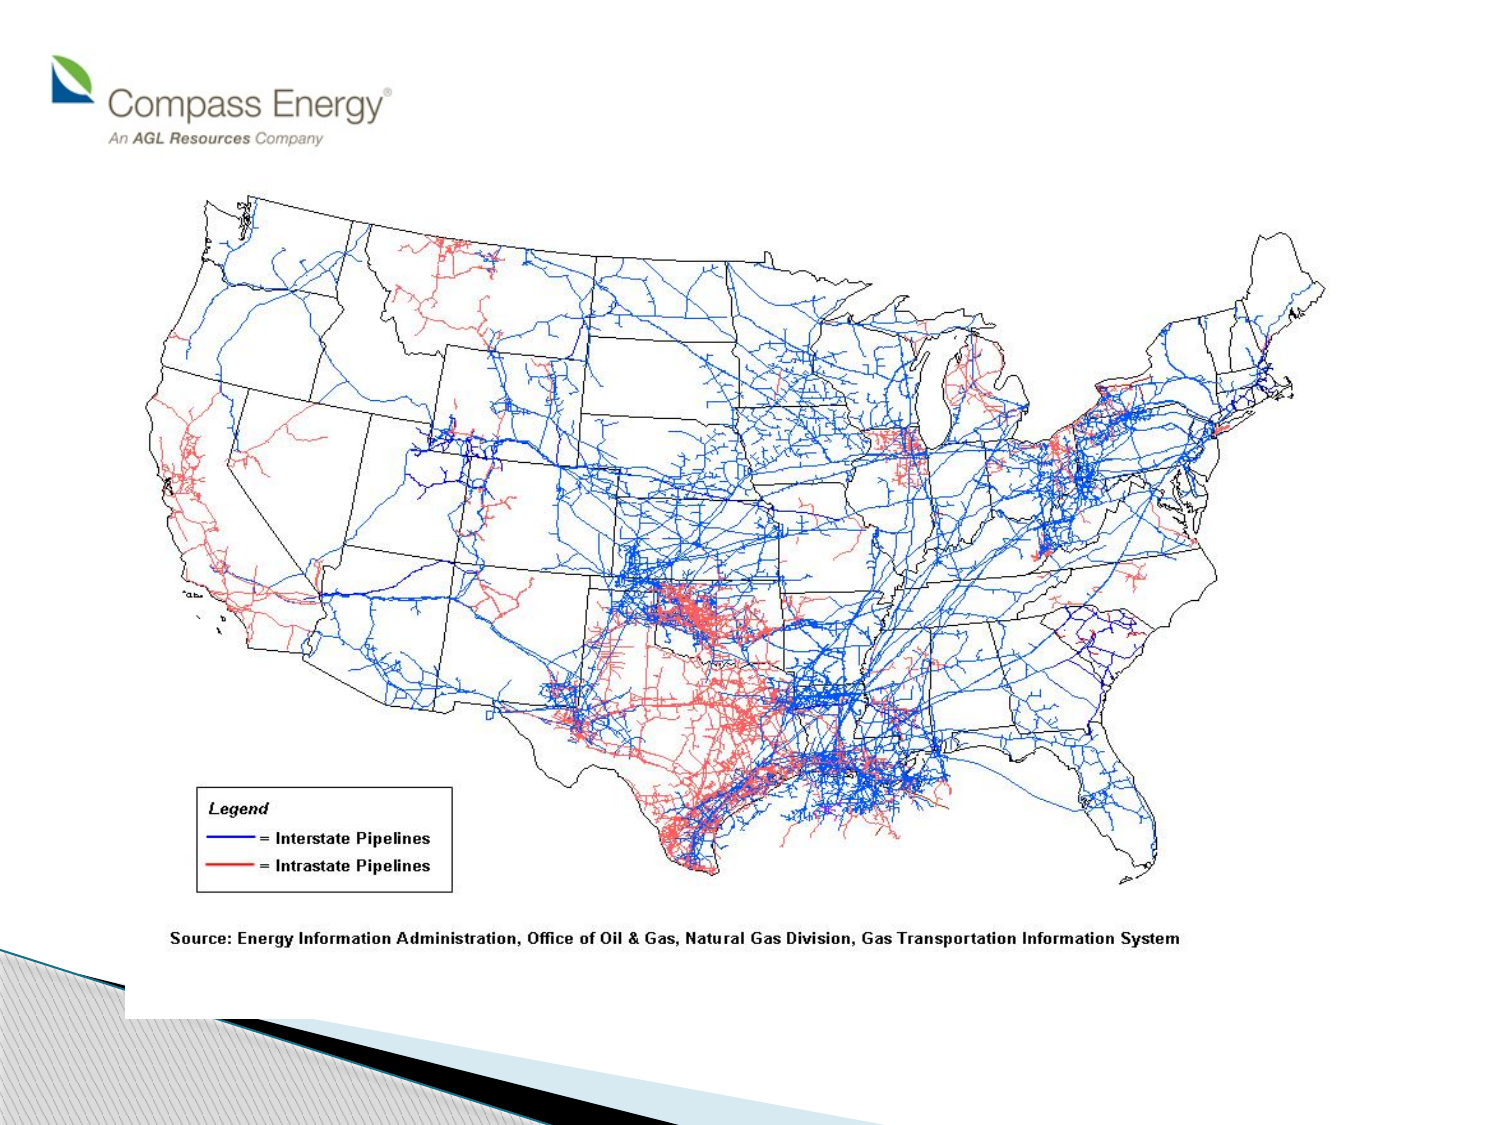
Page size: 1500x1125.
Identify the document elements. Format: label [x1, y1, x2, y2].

picture [49, 24, 1351, 1019]
